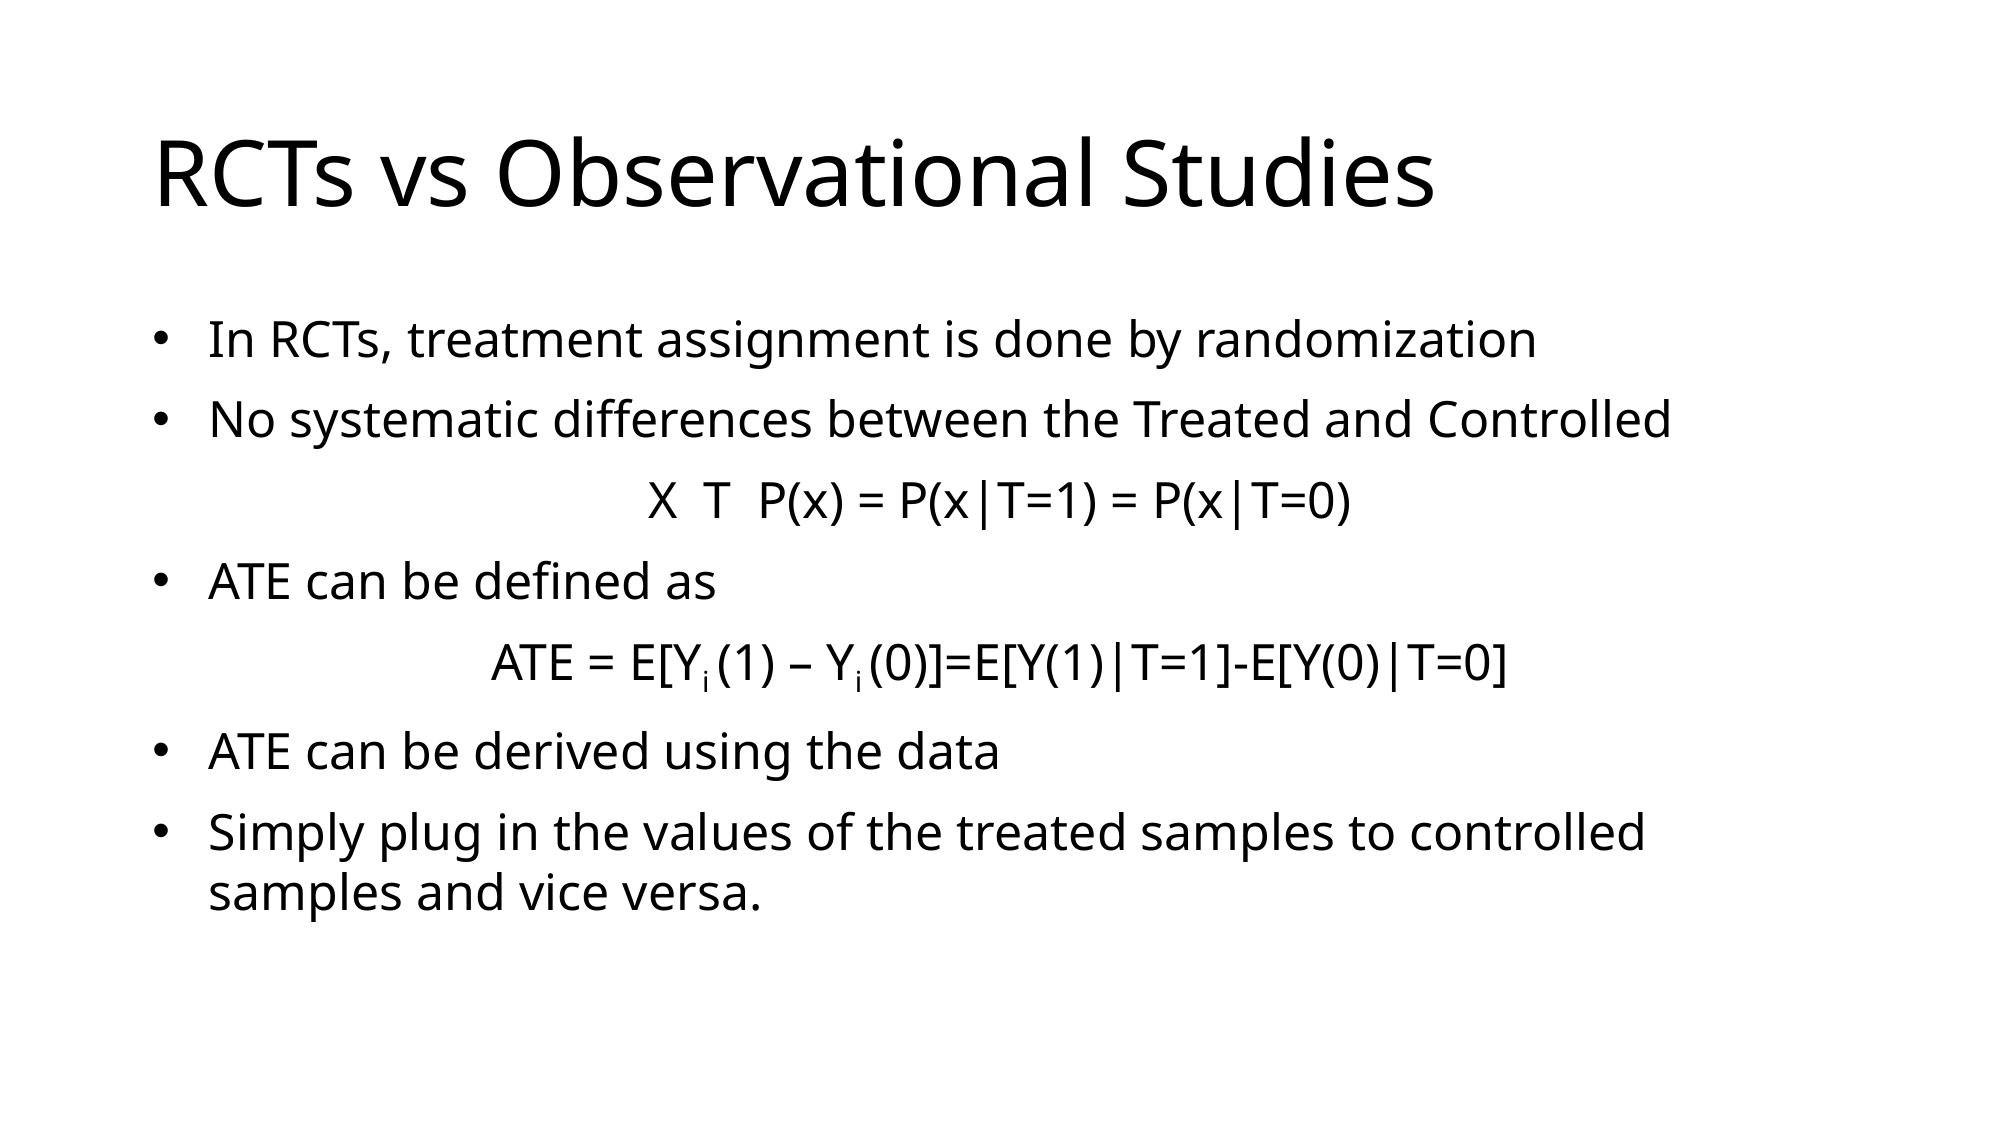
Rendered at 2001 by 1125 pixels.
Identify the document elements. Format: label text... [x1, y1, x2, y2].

text_box RCTs vs Observational Studies [137, 59, 1863, 234]
